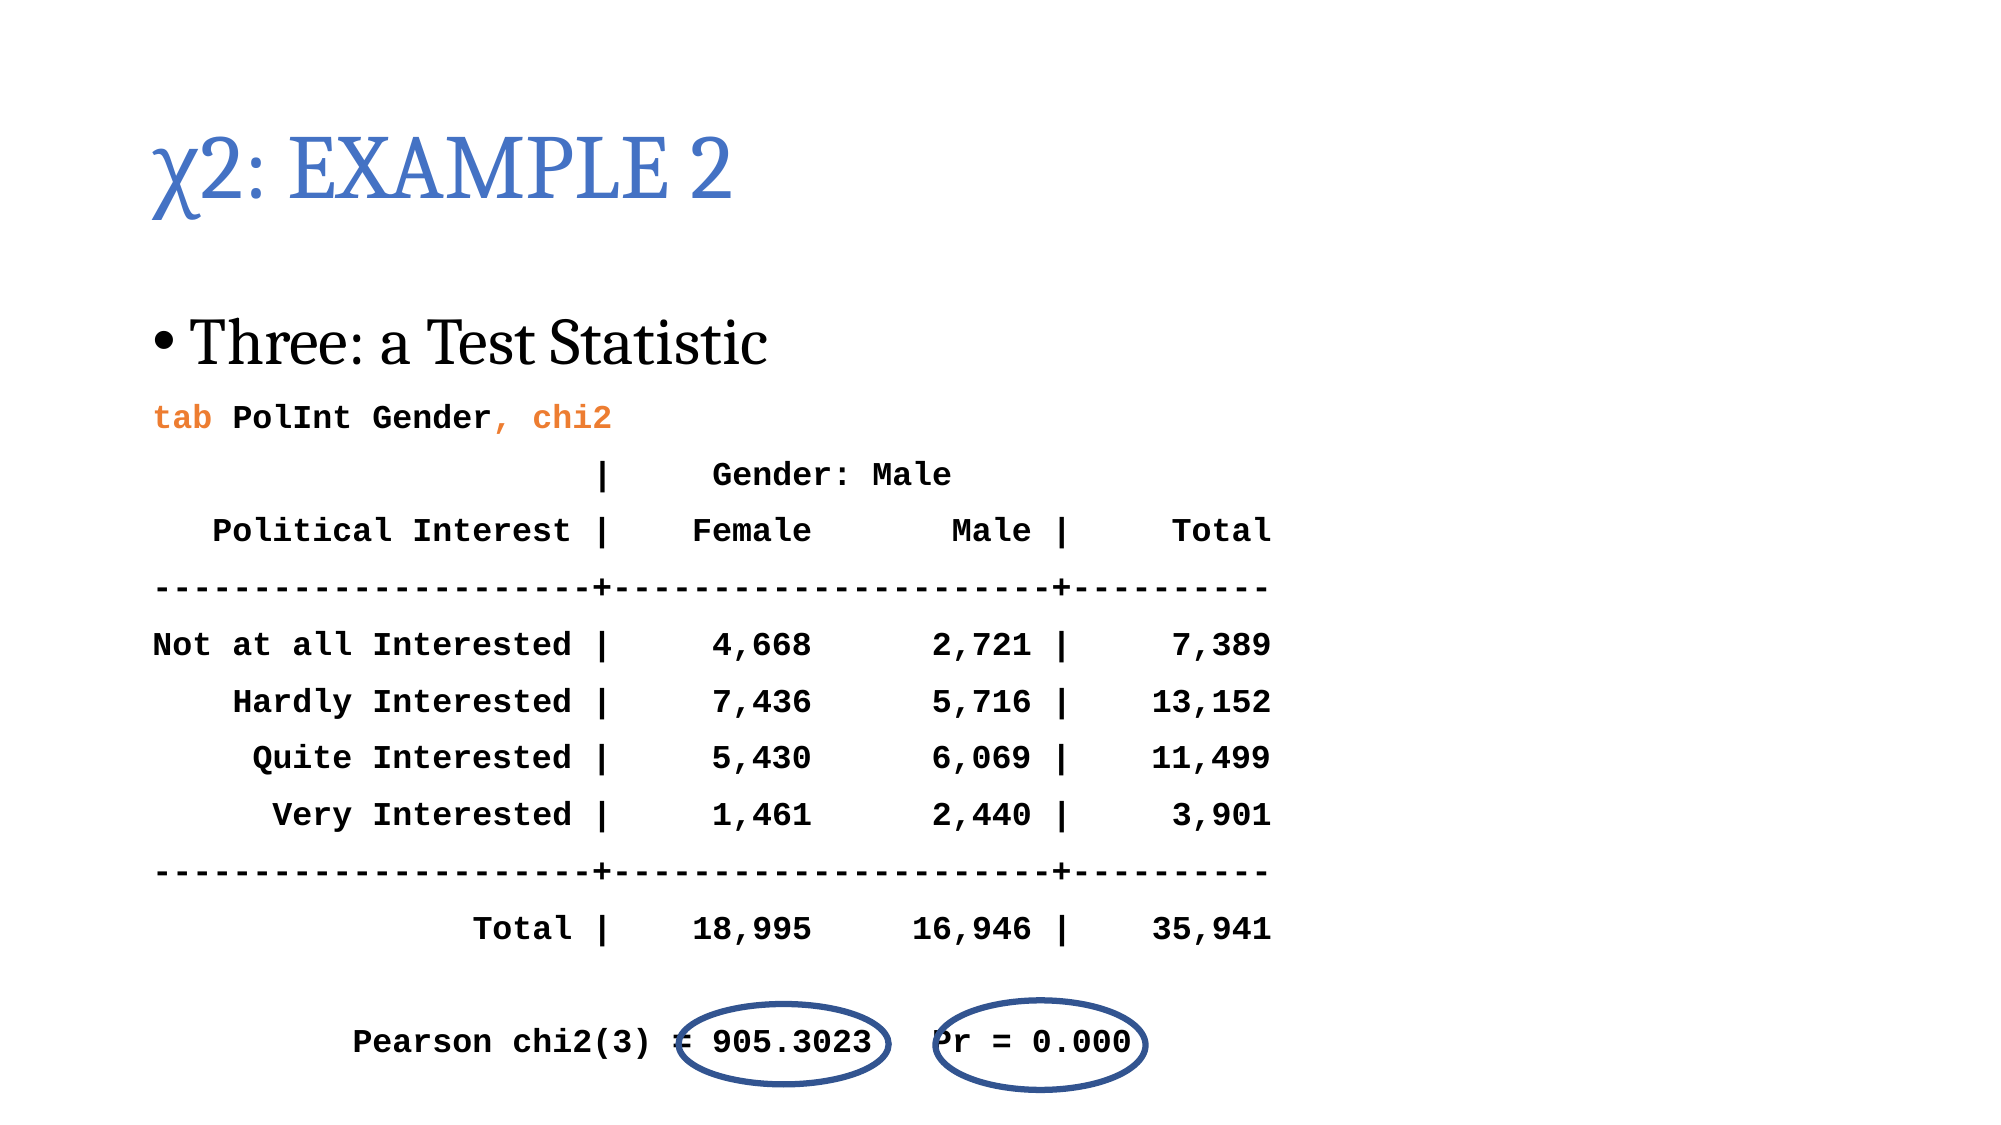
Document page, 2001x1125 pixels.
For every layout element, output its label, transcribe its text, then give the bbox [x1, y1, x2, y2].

text_box [677, 1002, 890, 1086]
text_box [934, 999, 1147, 1091]
list Three: a Test Statistic tab PolInt Gender, chi2 | Gender: Male Political Interest | Female Male | Total ----------------------+----------------------+---------- Not at all Interested | 4,668 2,721 | 7,389 Hardly Interested | 7,436 5,716 | 13,152 Quite Interested | 5,430 6,069 | 11,499 Very Interested | 1,461 2,440 | 3,901 ----------------------+----------------------+---------- Total | 18,995 16,946 | 35,941 Pearson chi2(3) = 905.3023 Pr = 0.000 [137, 299, 1863, 1014]
title χ2: EXAMPLE 2 [137, 59, 1863, 278]
